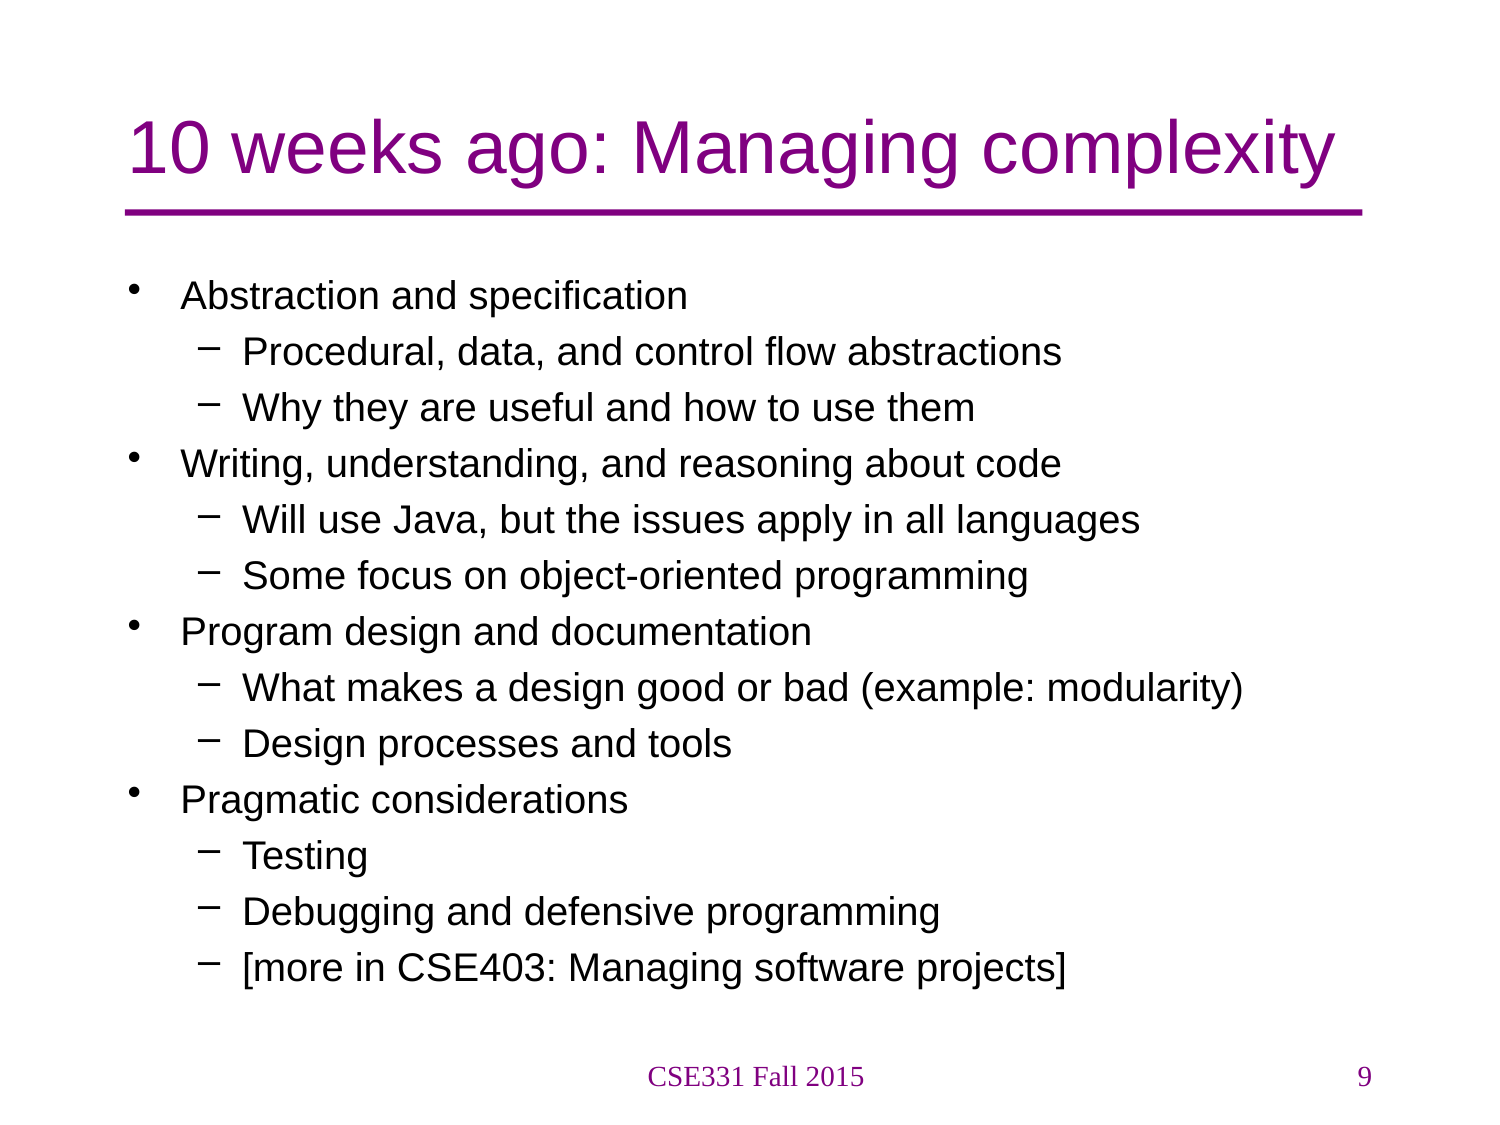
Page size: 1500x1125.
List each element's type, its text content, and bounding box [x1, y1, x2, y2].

footer CSE331 Fall 2015 [474, 1049, 1038, 1125]
slide_number 9 [1074, 1049, 1388, 1125]
list Abstraction and specification Procedural, data, and control flow abstractions Why they are useful and how to use them Writing, understanding, and reasoning about code Will use Java, but the issues apply in all languages Some focus on object-oriented programming Program design and documentation What makes a design good or bad (example: modularity) Design processes and tools Pragmatic considerations Testing Debugging and defensive programming [more in CSE403: Managing software projects] [112, 262, 1388, 1000]
title 10 weeks ago: Managing complexity [112, 50, 1388, 238]
